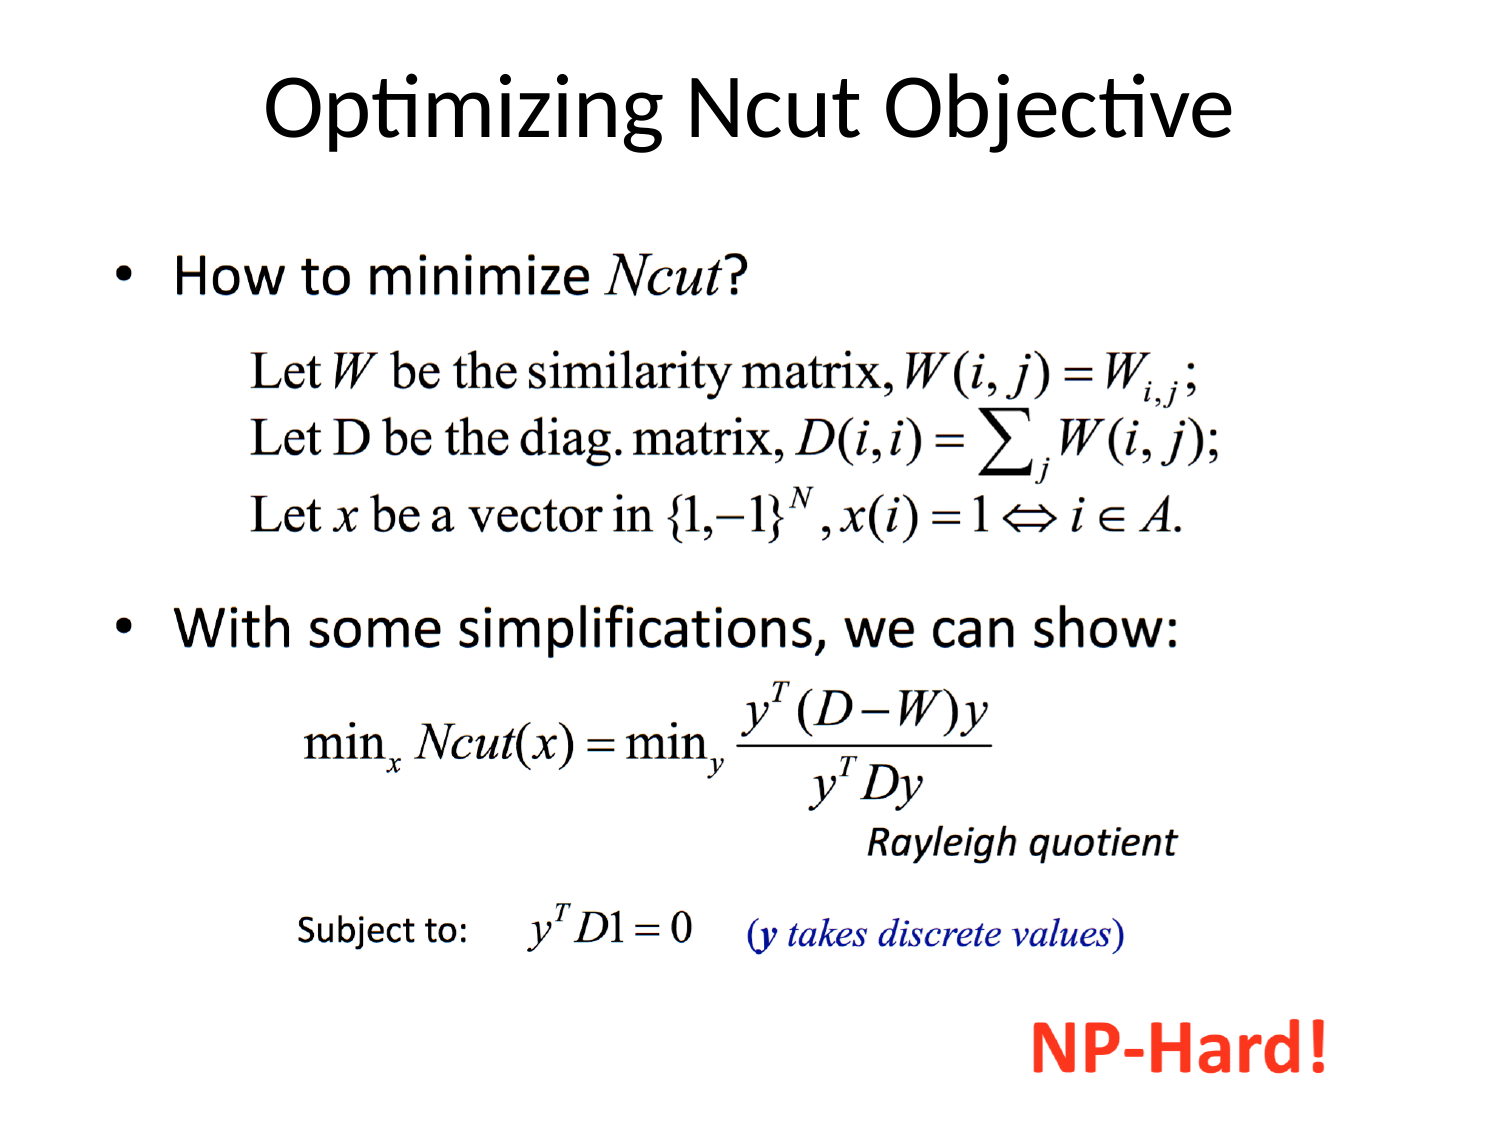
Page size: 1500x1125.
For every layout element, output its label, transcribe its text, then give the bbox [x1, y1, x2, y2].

picture [88, 217, 1418, 1125]
title Optimizing Ncut Objective [75, 7, 1425, 195]
